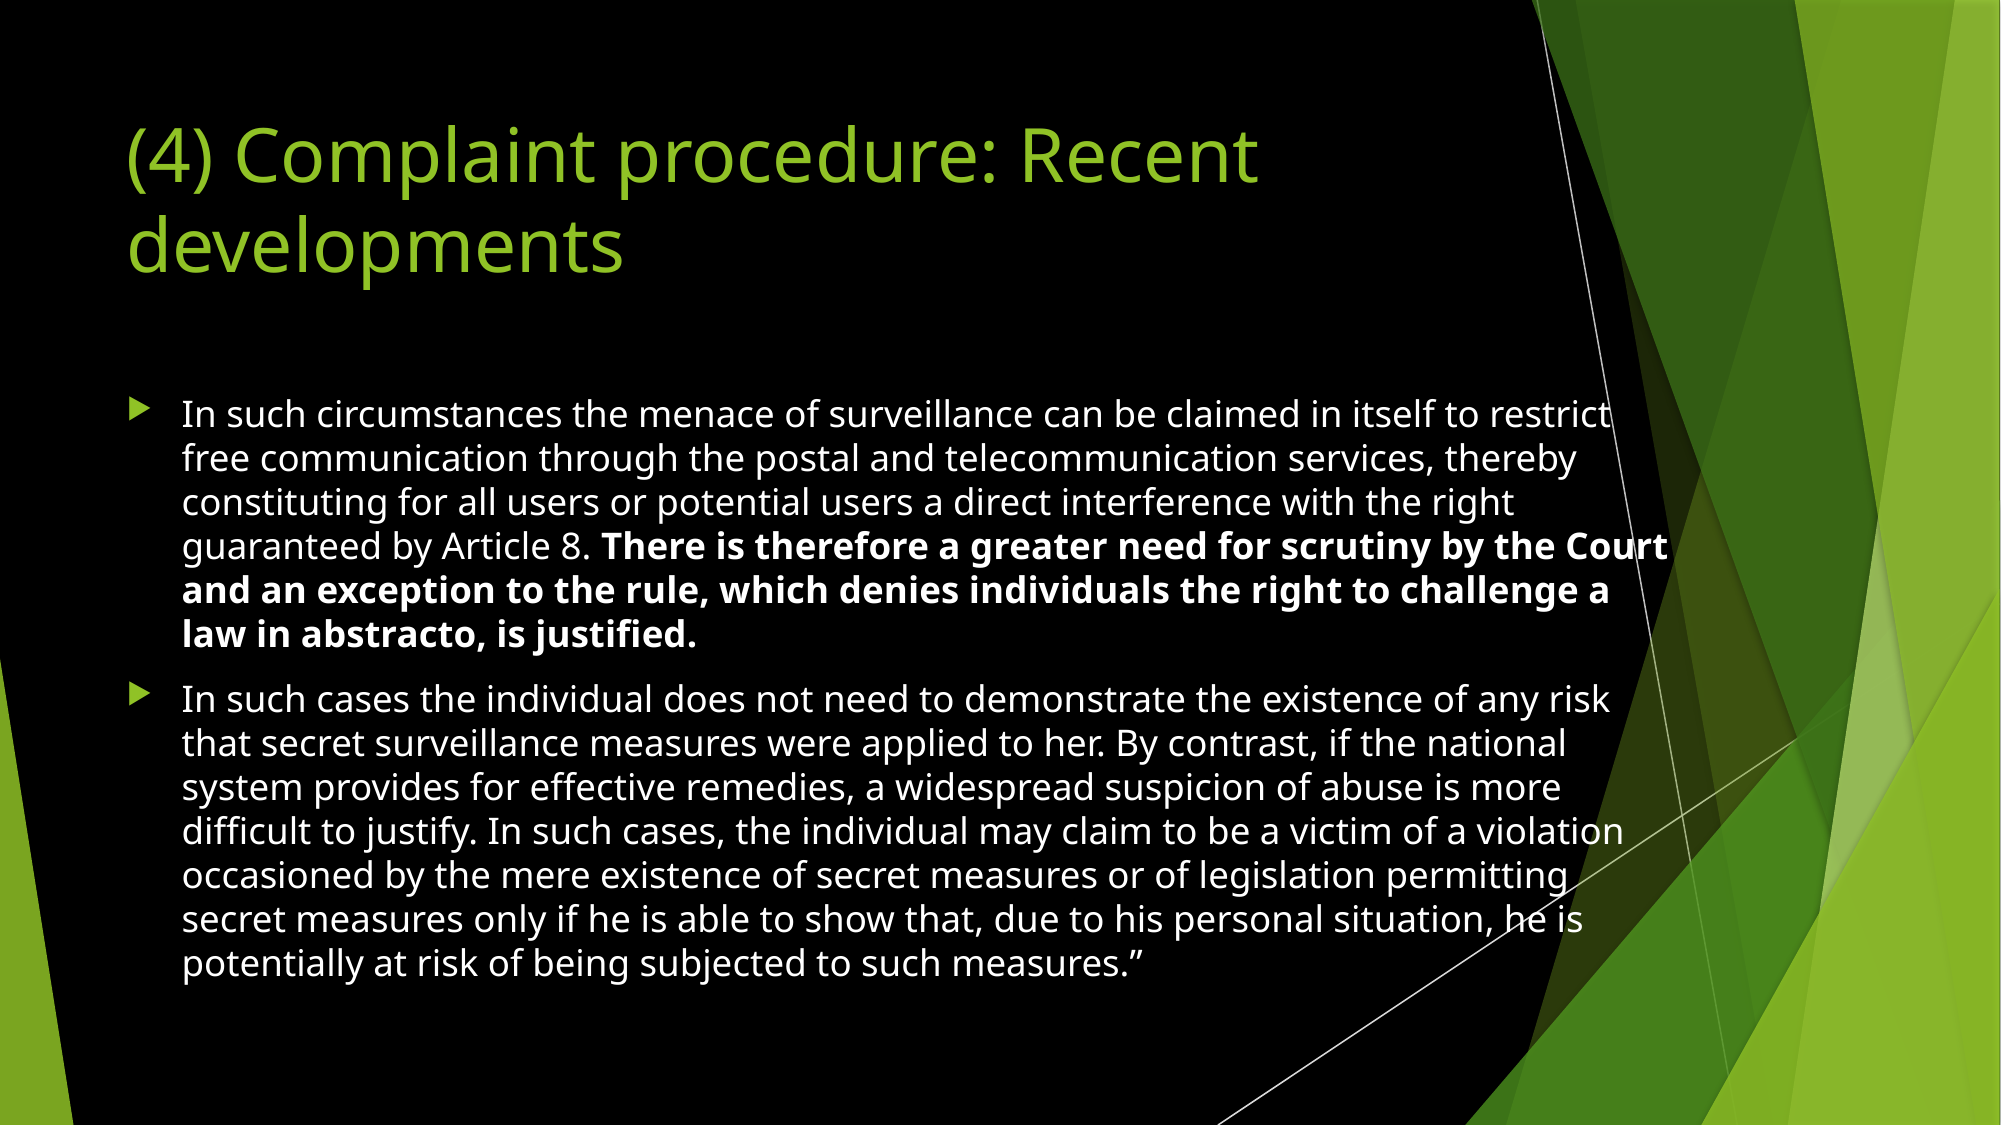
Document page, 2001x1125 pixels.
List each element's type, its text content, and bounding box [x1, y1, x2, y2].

title (4) Complaint procedure: Recent developments [111, 99, 1522, 317]
list In such circumstances the menace of surveillance can be claimed in itself to restrict free communication through the postal and telecommunication services, thereby constituting for all users or potential users a direct interference with the right guaranteed by Article 8. There is therefore a greater need for scrutiny by the Court and an exception to the rule, which denies individuals the right to challenge a law in abstracto, is justified. In such cases the individual does not need to demonstrate the existence of any risk that secret surveillance measures were applied to her. By contrast, if the national system provides for effective remedies, a widespread suspicion of abuse is more difficult to justify. In such cases, the individual may claim to be a victim of a violation occasioned by the mere existence of secret measures or of legislation permitting secret measures only if he is able to show that, due to his personal situation, he is potentially at risk of being subjected to such measures.” [111, 383, 1689, 997]
